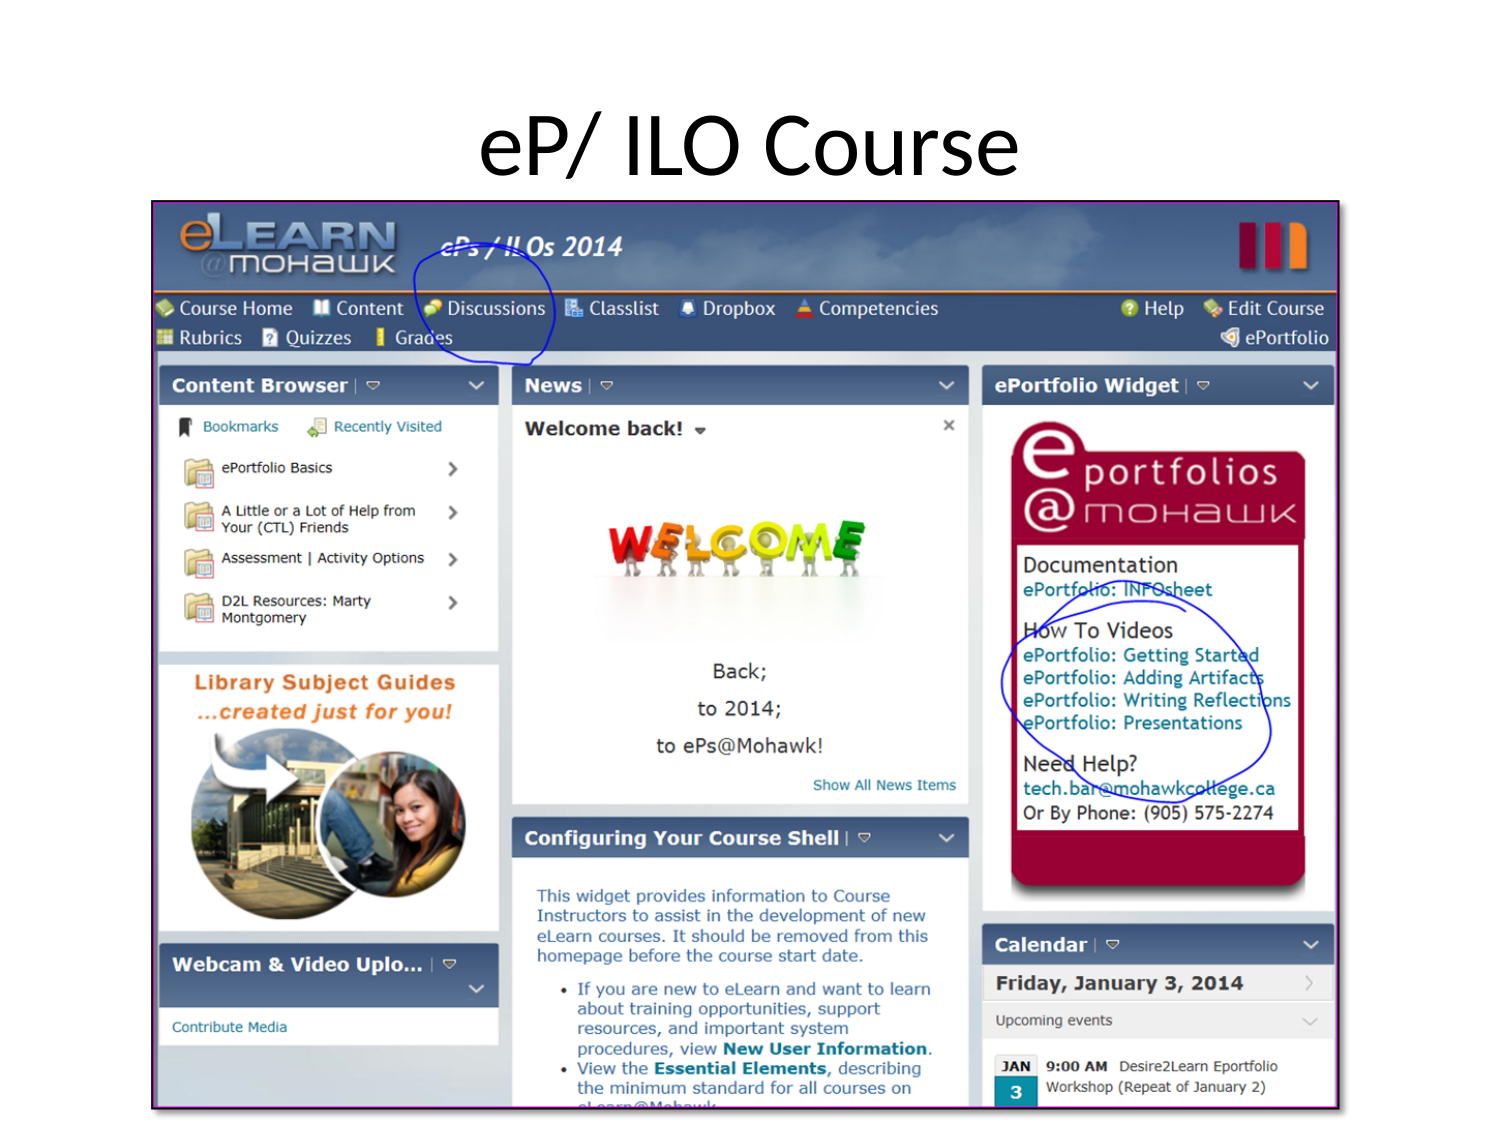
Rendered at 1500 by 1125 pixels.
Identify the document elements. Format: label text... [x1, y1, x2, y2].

title eP/ ILO Course [75, 45, 1425, 233]
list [147, 195, 1353, 1123]
